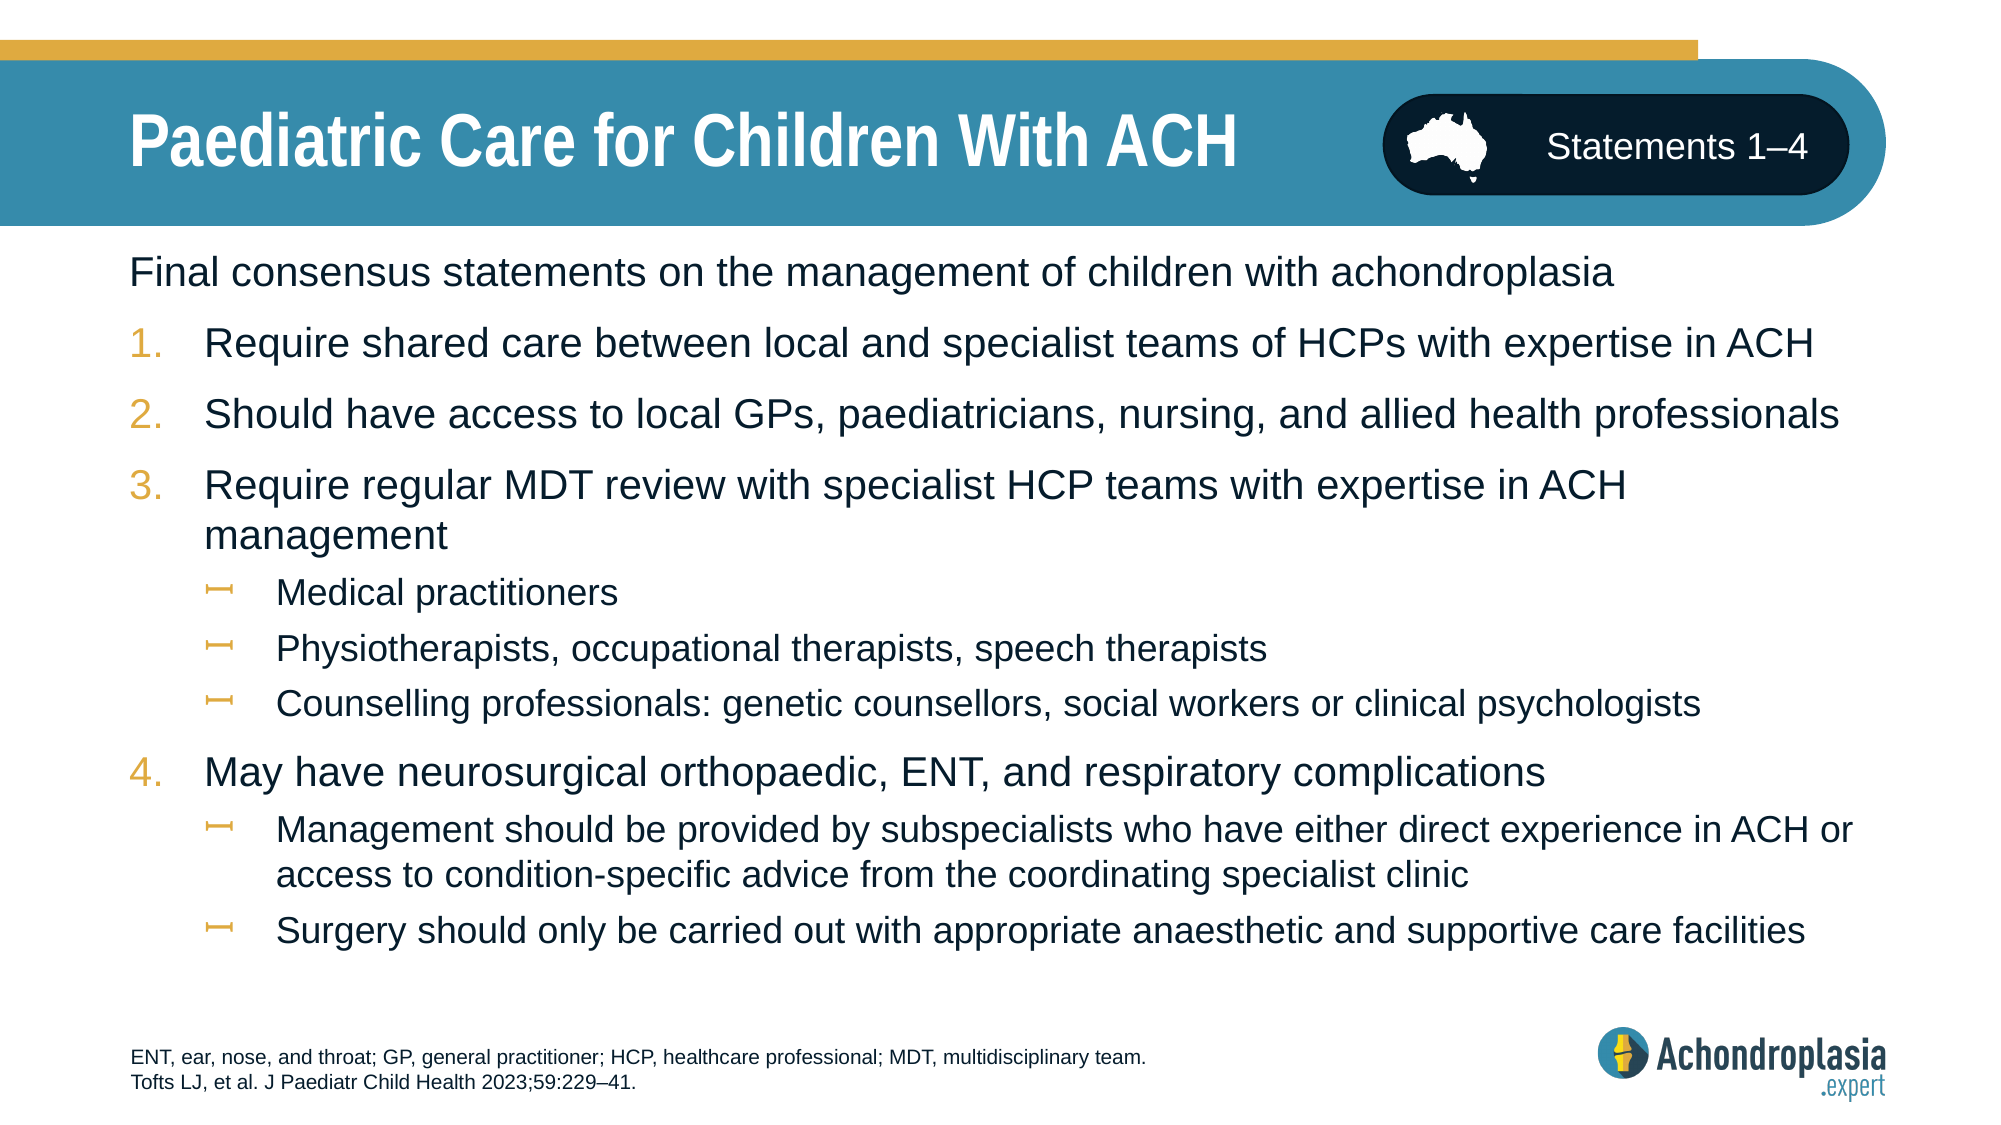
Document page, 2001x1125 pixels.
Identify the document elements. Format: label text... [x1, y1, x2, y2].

footer ENT, ear, nose, and throat; GP, general practitioner; HCP, healthcare professional; MDT, multidisciplinary team. Tofts LJ, et al. J Paediatr Child Health 2023;59:229–41. [115, 1005, 1598, 1102]
picture [1403, 111, 1491, 188]
title Paediatric Care for Children With ACH [114, 59, 1886, 225]
text_box Statements 1–4 [1382, 93, 1850, 196]
list Final consensus statements on the management of children with achondroplasia Require shared care between local and specialist teams of HCPs with expertise in ACH Should have access to local GPs, paediatricians, nursing, and allied health professionals Require regular MDT review with specialist HCP teams with expertise in ACH management Medical practitioners Physiotherapists, occupational therapists, speech therapists Counselling professionals: genetic counsellors, social workers or clinical psychologists May have neurosurgical orthopaedic, ENT, and respiratory complications Management should be provided by subspecialists who have either direct experience in ACH or access to condition-specific advice from the coordinating specialist clinic Surgery should only be carried out with appropriate anaesthetic and supportive care facilities [114, 237, 1886, 982]
picture [1598, 1027, 1886, 1102]
